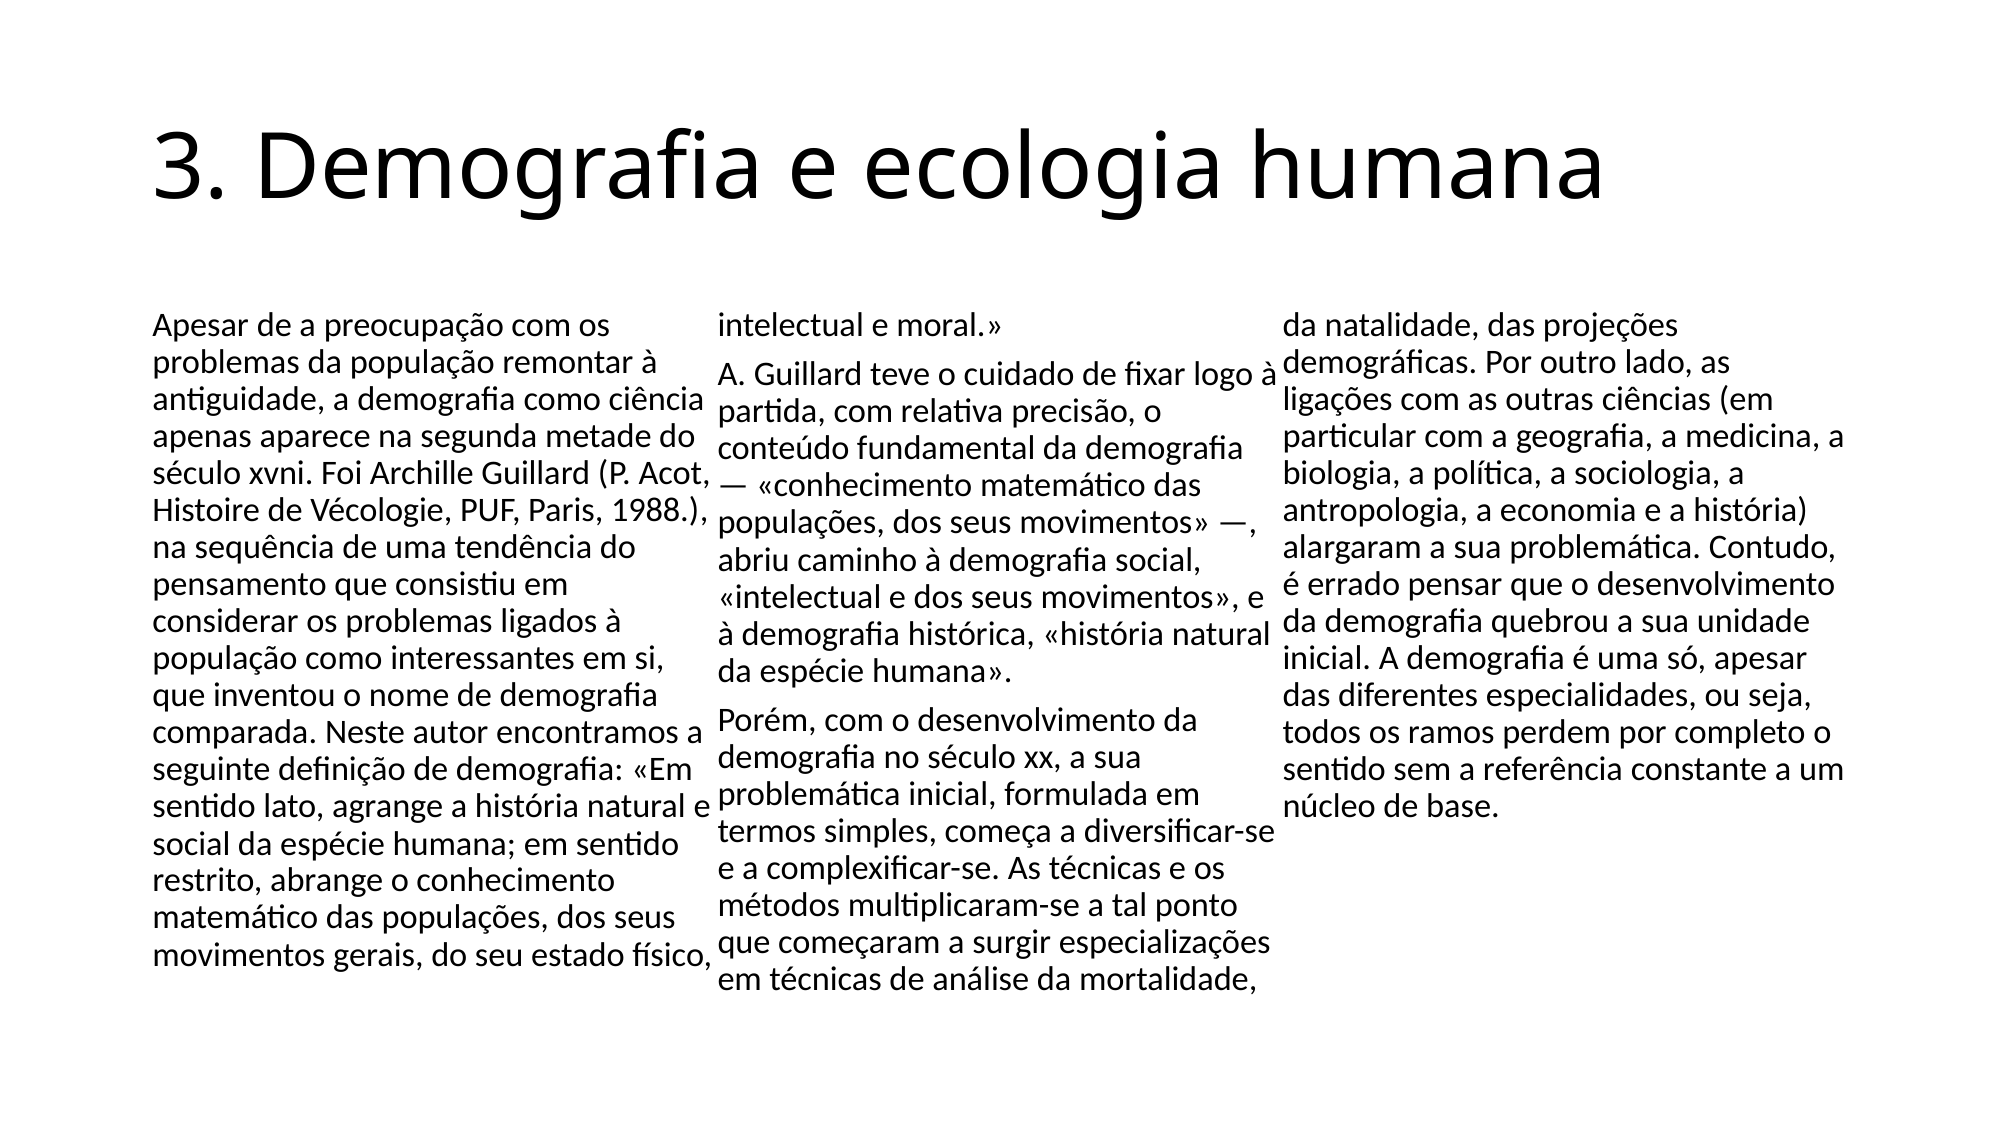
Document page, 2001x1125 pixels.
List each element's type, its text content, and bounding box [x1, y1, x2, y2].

title 3. Demografia e ecologia humana [137, 59, 1863, 278]
list Apesar de a preocupação com os problemas da população remontar à antiguidade, a demografia como ciência apenas aparece na segunda metade do século xvni. Foi Archille Guillard (P. Acot, Histoire de Vécologie, PUF, Paris, 1988.), na sequência de uma tendência do pensamento que consistiu em considerar os problemas ligados à população como interessantes em si, que inventou o nome de demografia comparada. Neste autor encontramos a seguinte definição de demografia: «Em sentido lato, agrange a história natural e social da espécie humana; em sentido restrito, abrange o conhecimento matemático das populações, dos seus movimentos gerais, do seu estado físico, intelectual e moral.» A. Guillard teve o cuidado de fixar logo à partida, com relativa precisão, o conteúdo fundamental da demografia — «conhecimento matemático das populações, dos seus movimentos» —, abriu caminho à demografia social, «intelectual e dos seus movimentos», e à demografia histórica, «história natural da espécie humana». Porém, com o desenvolvimento da demografia no século xx, a sua problemática inicial, formulada em termos simples, começa a diversificar-se e a complexificar-se. As técnicas e os métodos multiplicaram-se a tal ponto que começaram a surgir especializações em técnicas de análise da mortalidade, da natalidade, das projeções demográficas. Por outro lado, as ligações com as outras ciências (em particular com a geografia, a medicina, a biologia, a política, a sociologia, a antropologia, a economia e a história) alargaram a sua problemática. Contudo, é errado pensar que o desenvolvimento da demografia quebrou a sua unidade inicial. A demografia é uma só, apesar das diferentes especialidades, ou seja, todos os ramos perdem por completo o sentido sem a referência constante a um núcleo de base. [137, 299, 1863, 1014]
